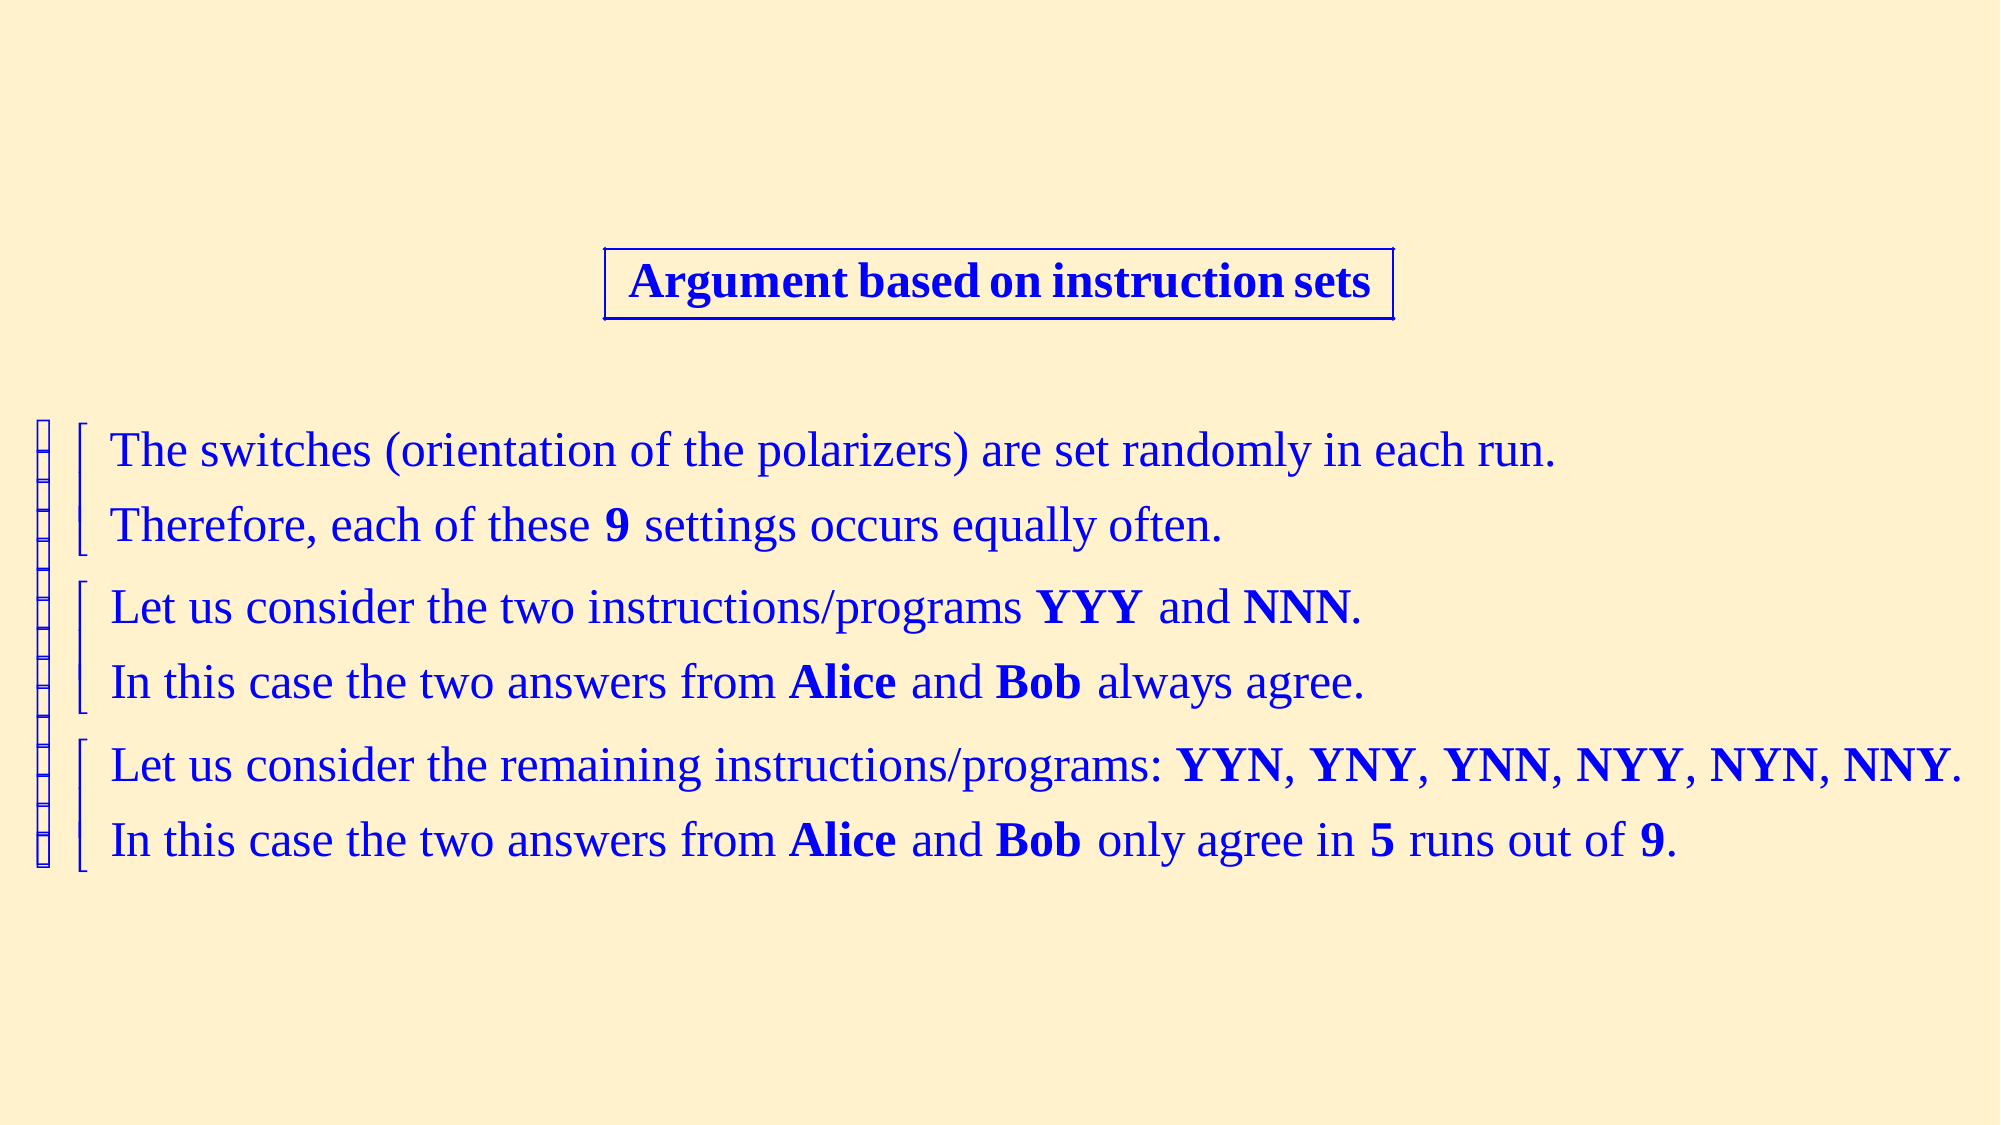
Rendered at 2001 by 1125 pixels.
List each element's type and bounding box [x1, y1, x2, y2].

text_box [35, 243, 1965, 881]
